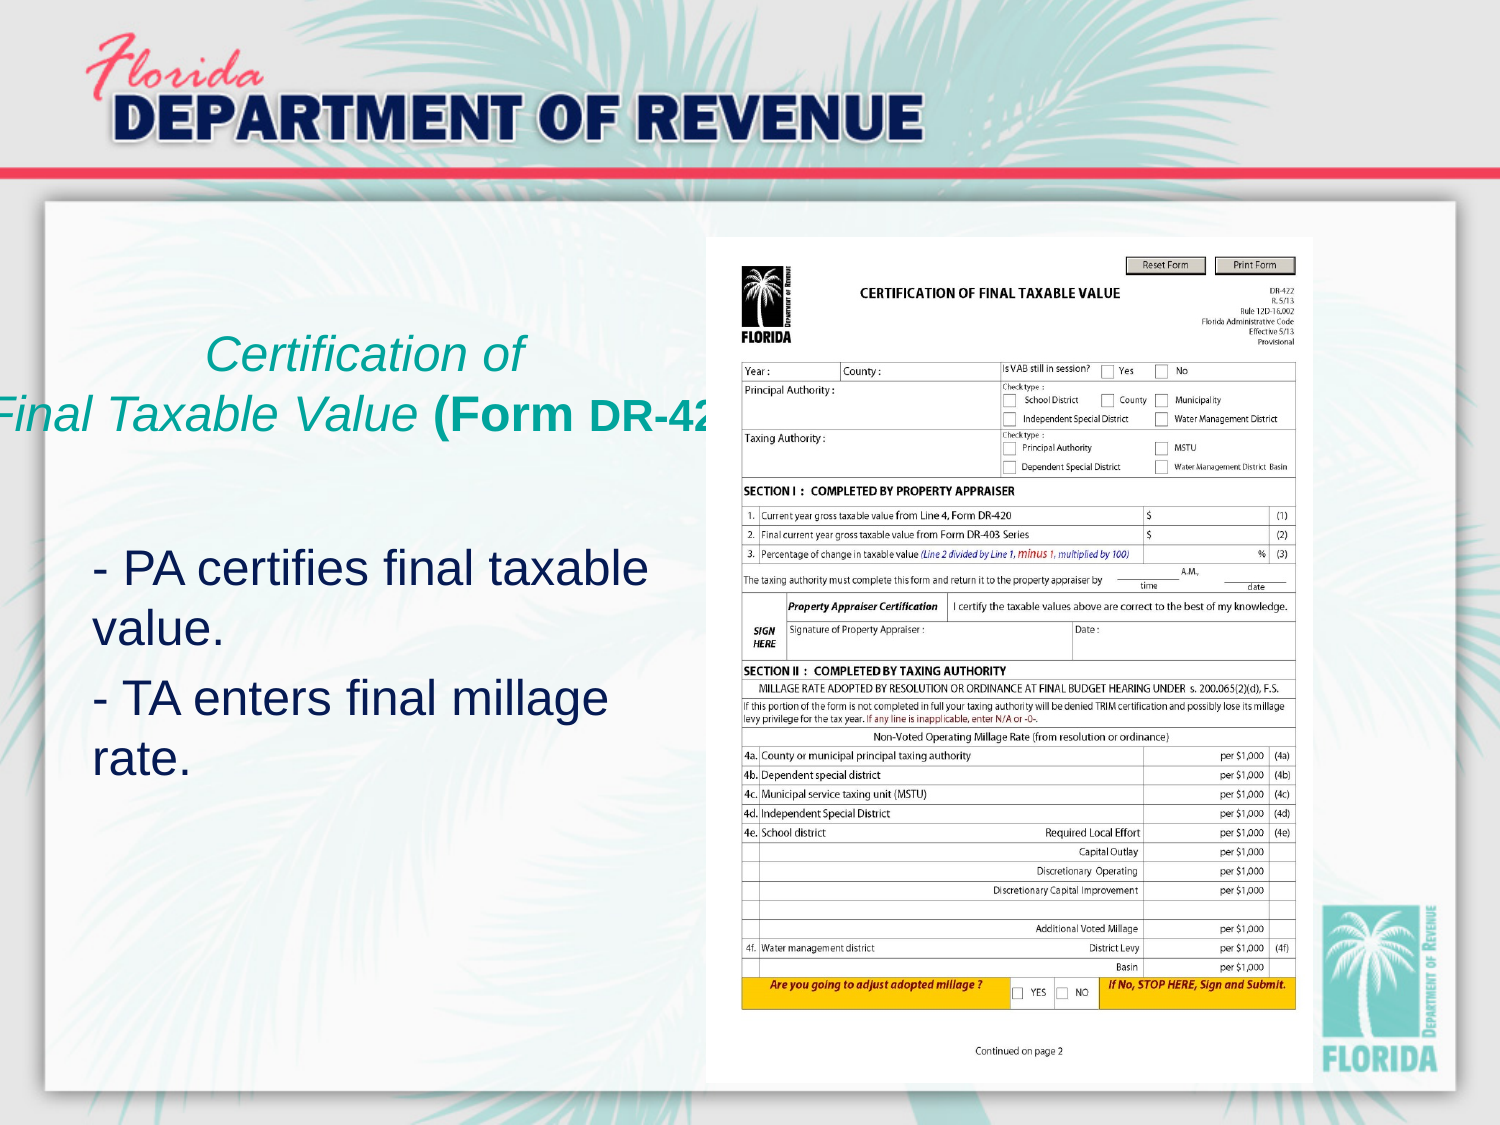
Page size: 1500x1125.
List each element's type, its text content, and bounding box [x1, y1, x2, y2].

picture [0, 0, 1500, 1125]
list - PA certifies final taxable value. - TA enters final millage rate. [58, 527, 675, 1038]
title Certification of Final Taxable Value (Form DR-422) [0, 287, 700, 475]
